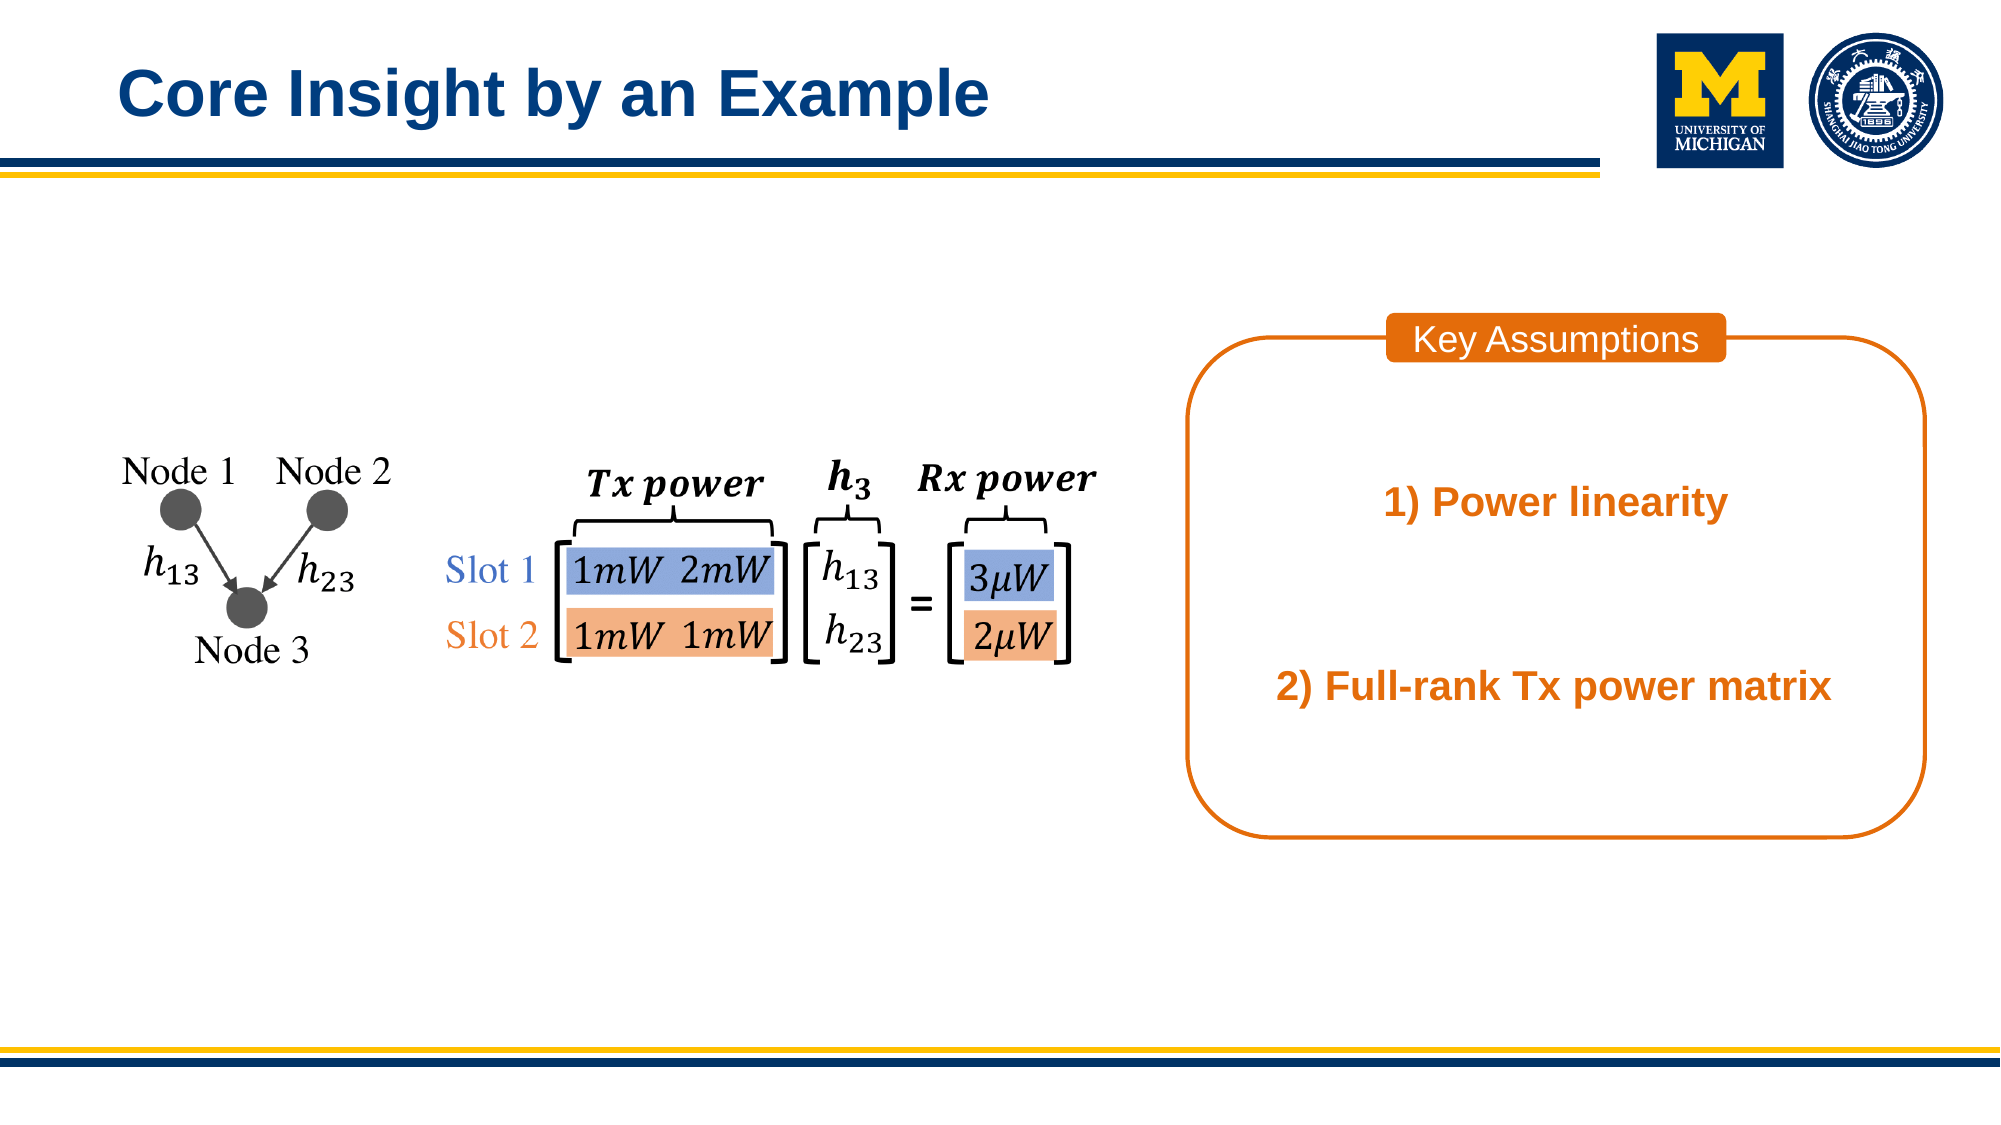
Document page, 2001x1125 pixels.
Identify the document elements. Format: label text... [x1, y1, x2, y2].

text_box [1185, 335, 1927, 840]
title Core Insight by an Example [102, 37, 1678, 143]
picture [112, 450, 1107, 675]
picture [1637, 23, 1952, 175]
text_box Key Assumptions [1383, 310, 1729, 365]
